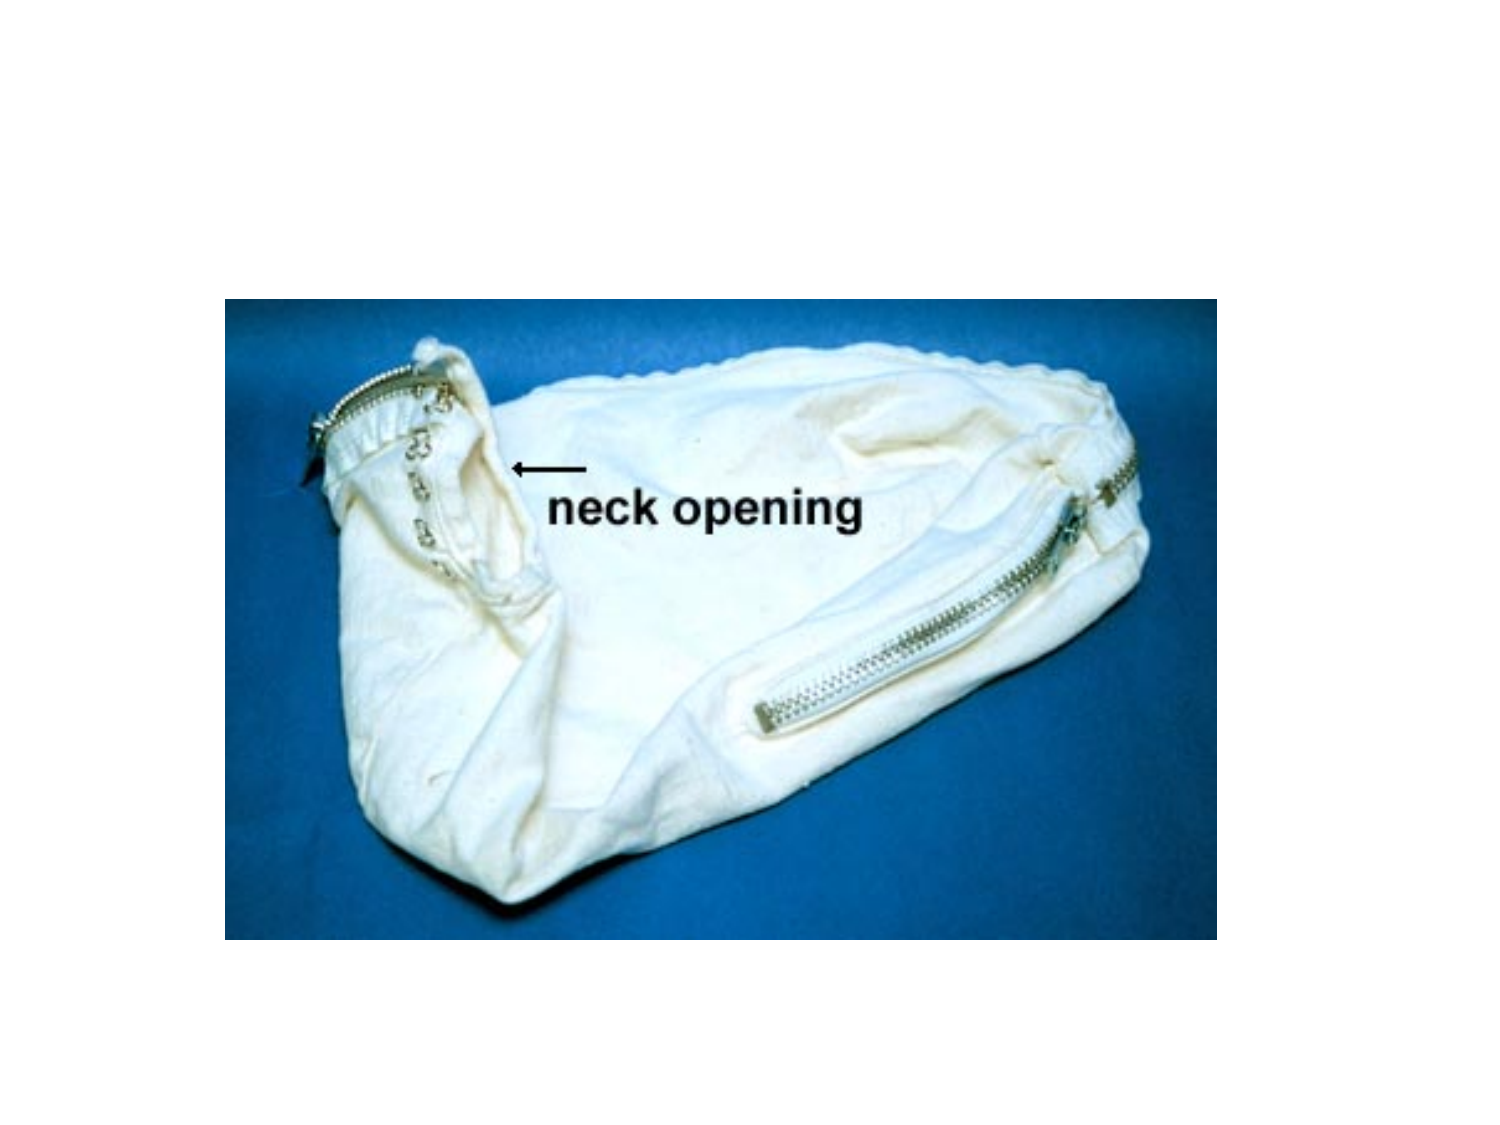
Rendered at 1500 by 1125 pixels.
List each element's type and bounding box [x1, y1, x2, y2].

picture [224, 299, 1217, 940]
